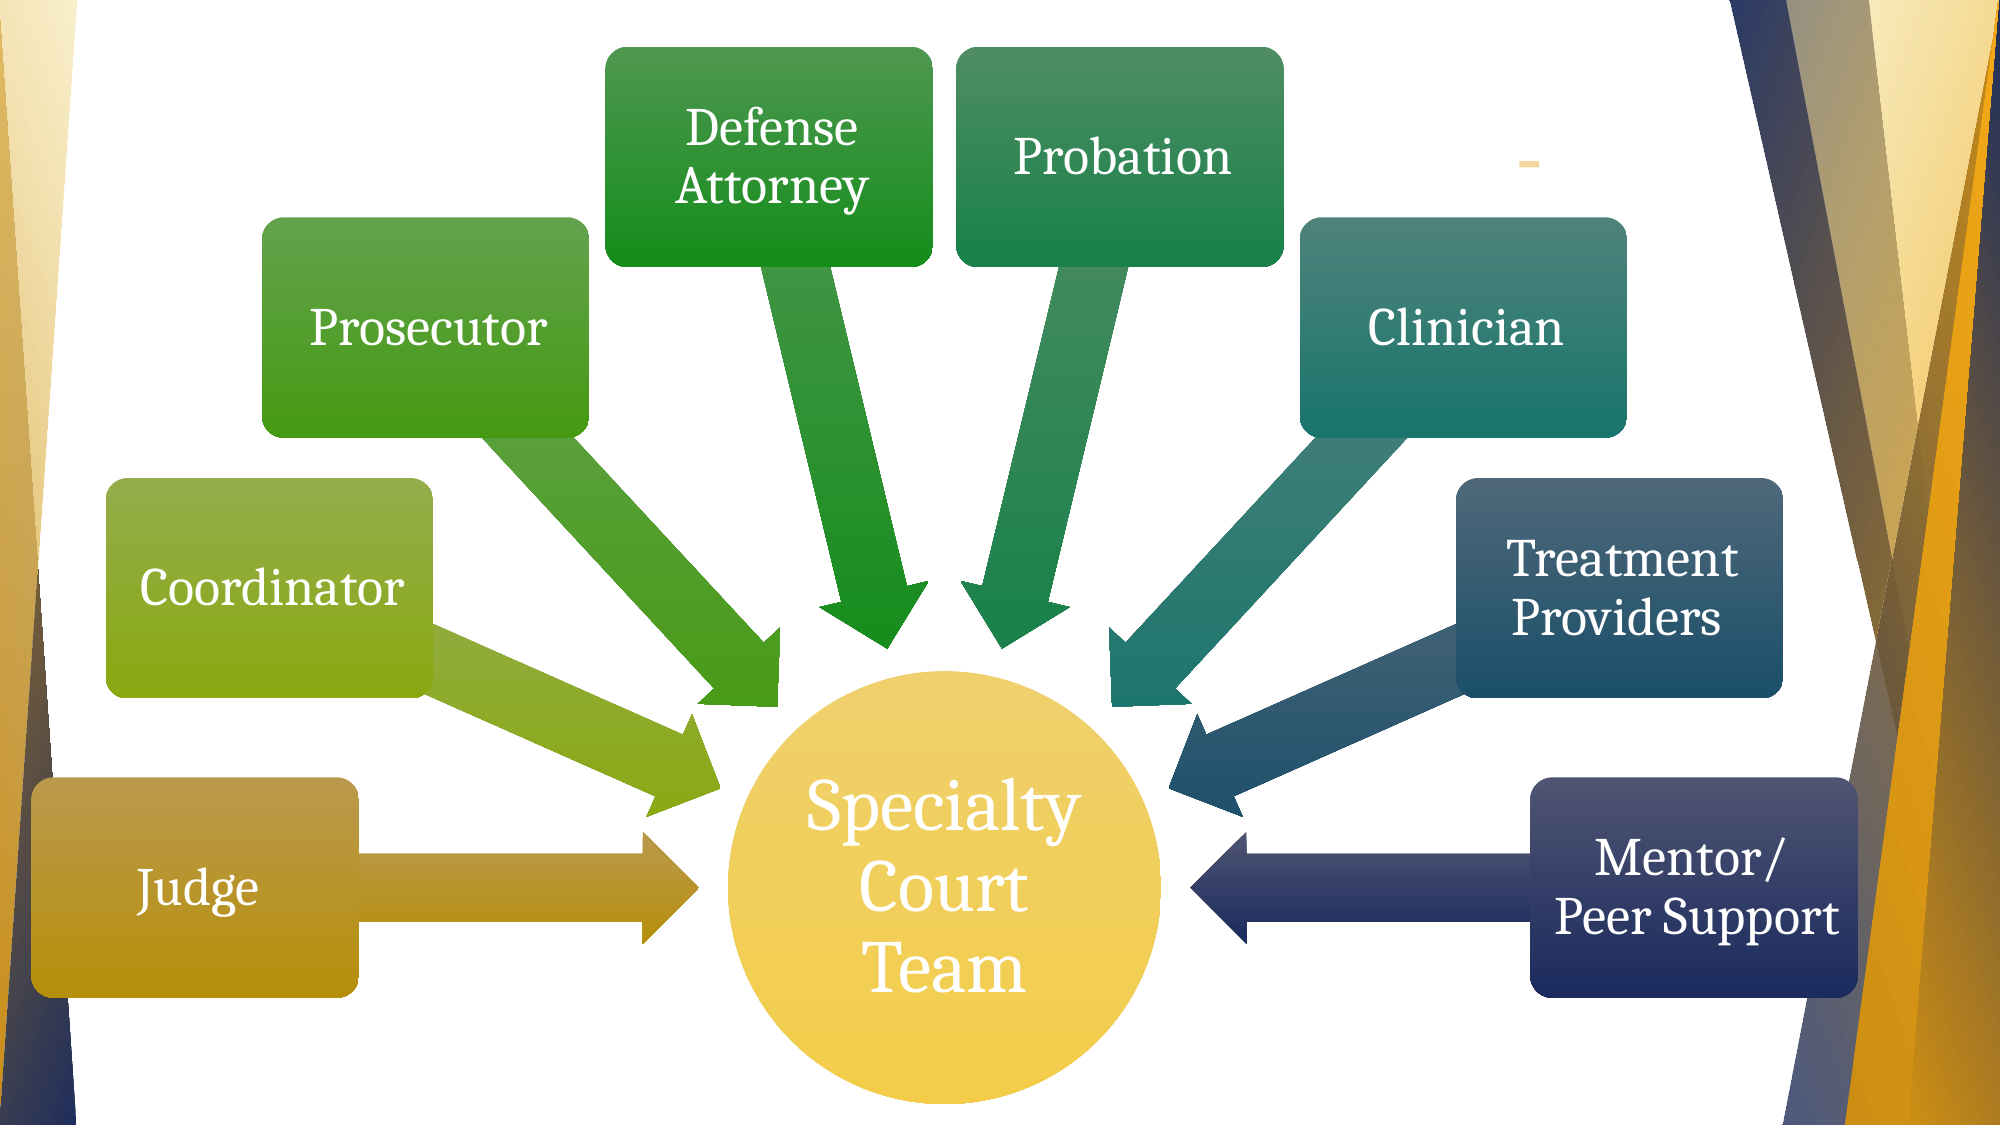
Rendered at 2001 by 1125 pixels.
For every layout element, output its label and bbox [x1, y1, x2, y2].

text_box [0, 56, 1890, 1095]
